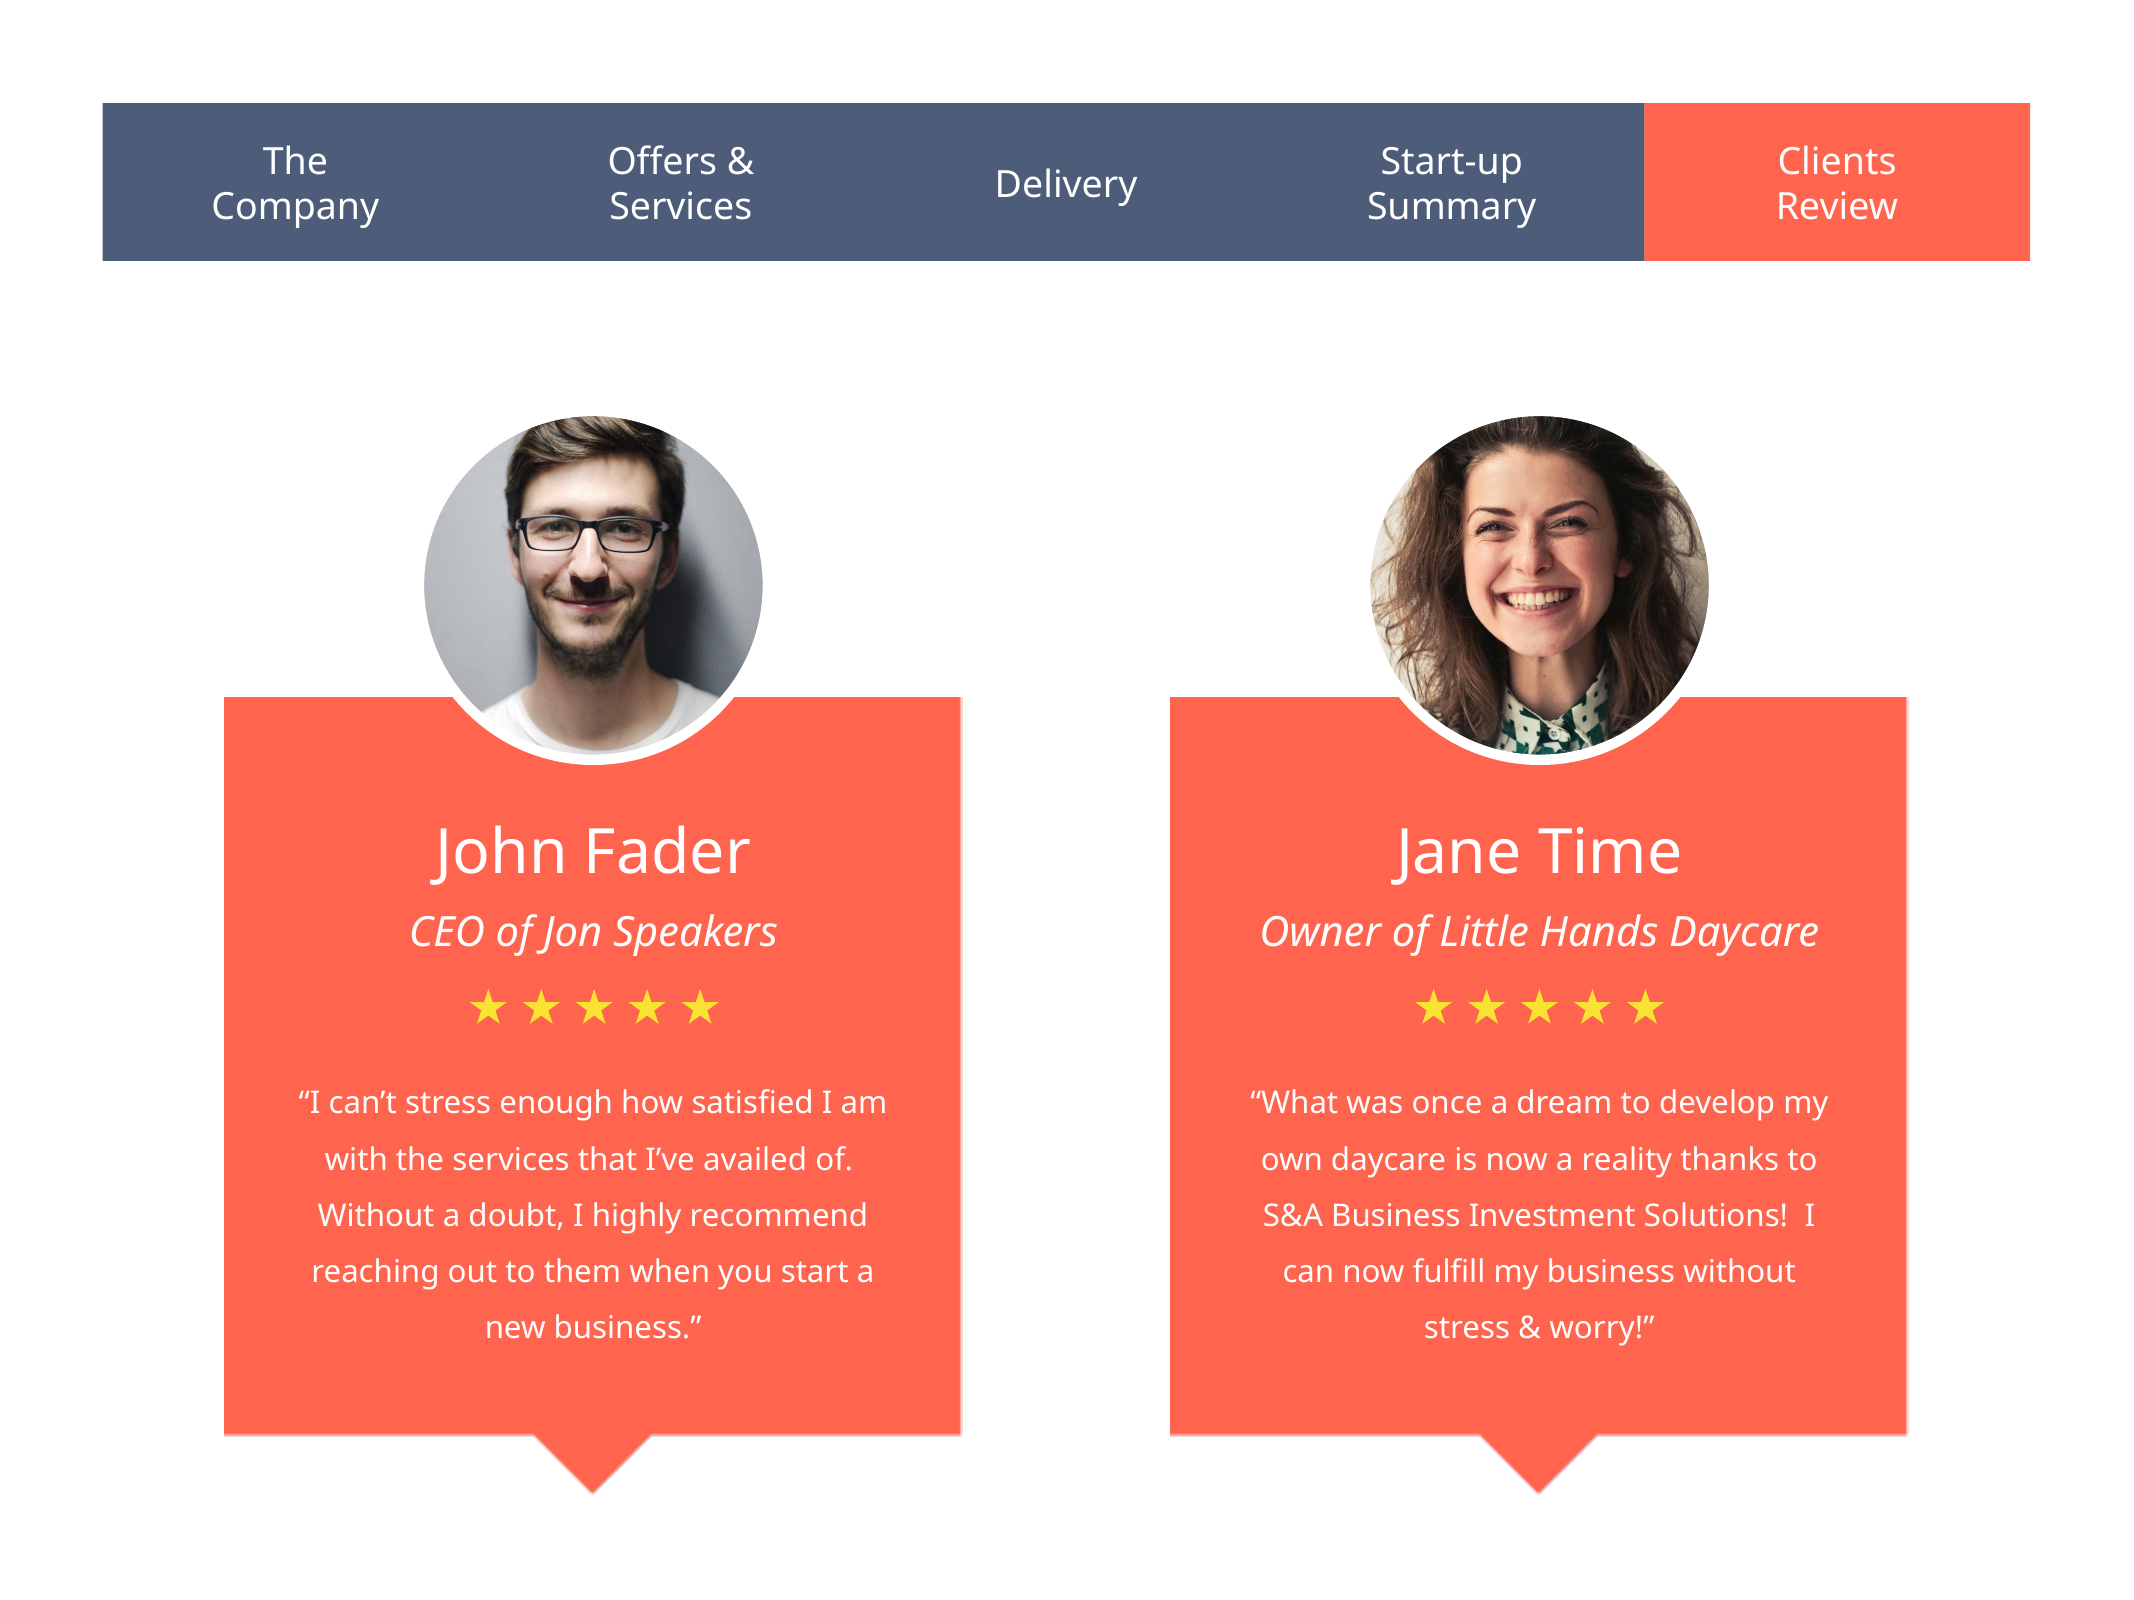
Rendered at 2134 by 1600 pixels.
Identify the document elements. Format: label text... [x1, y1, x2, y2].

text_box [873, 103, 1258, 261]
picture [223, 410, 963, 1495]
text_box [1258, 103, 1644, 261]
text_box [1644, 103, 2031, 261]
text_box The Company [194, 127, 397, 237]
text_box [102, 103, 488, 261]
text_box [469, 988, 719, 1025]
picture [1169, 410, 1909, 1495]
text_box [488, 103, 873, 261]
text_box Start-up Summary [1348, 127, 1555, 237]
text_box Offers & Services [591, 127, 771, 237]
text_box Delivery [979, 150, 1154, 214]
text_box Clients Review [1757, 127, 1917, 237]
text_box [1414, 988, 1665, 1025]
